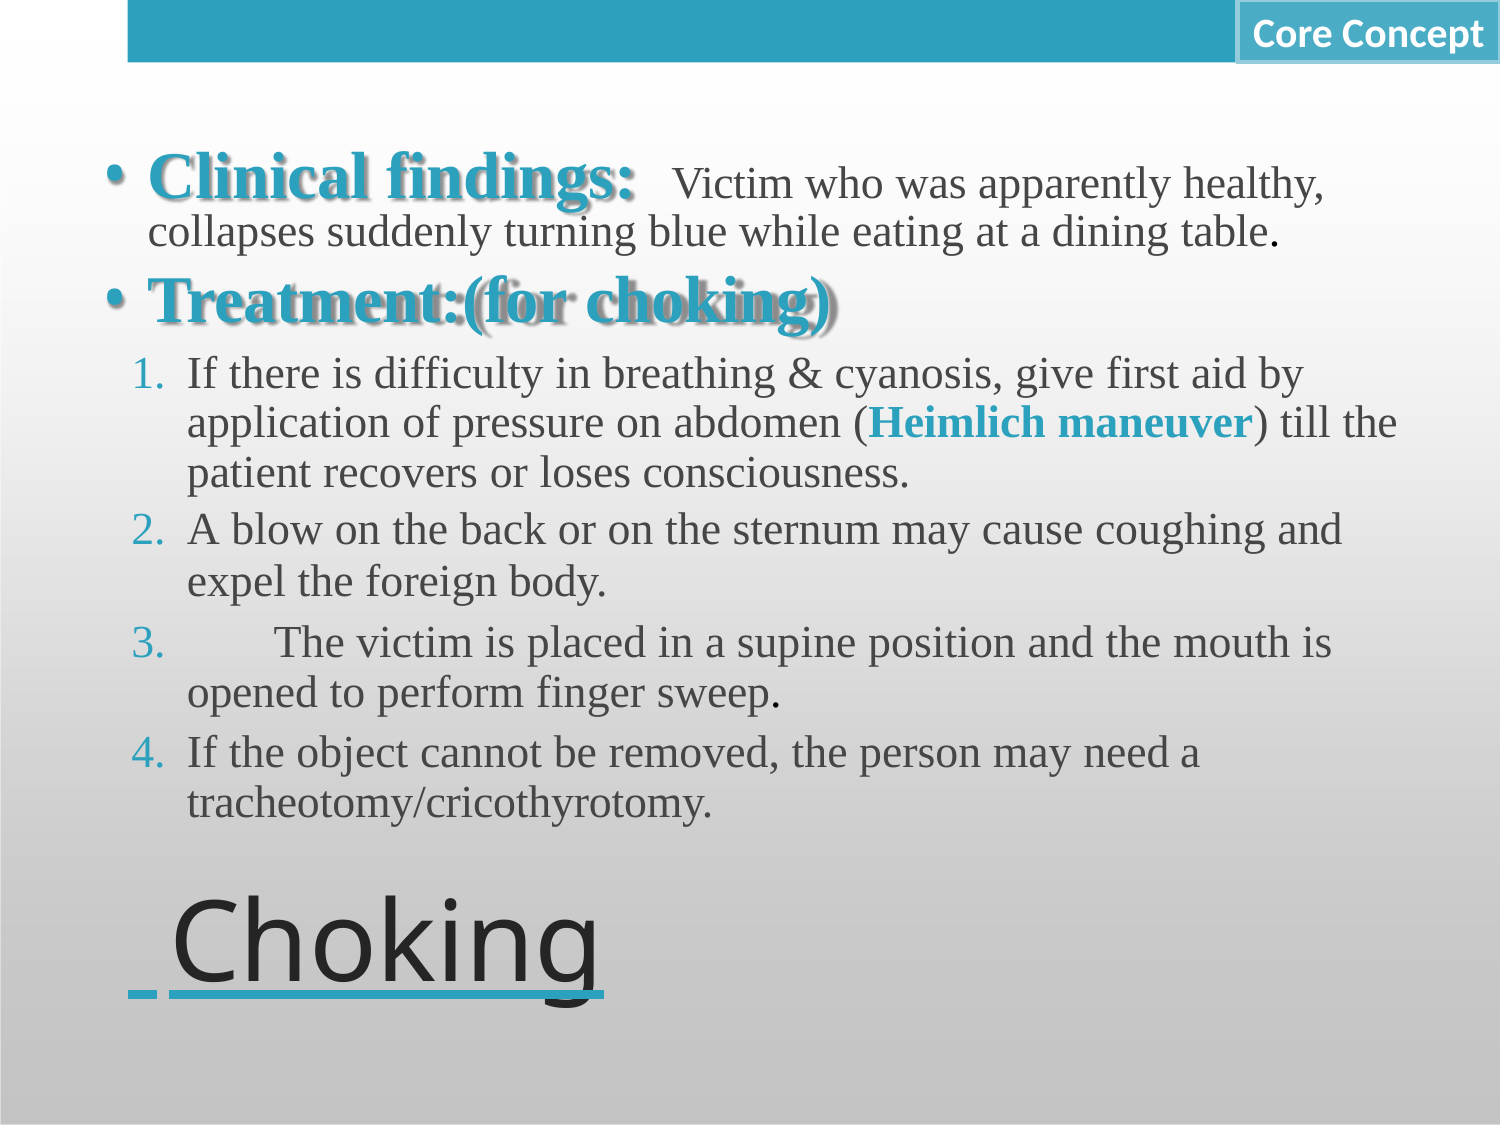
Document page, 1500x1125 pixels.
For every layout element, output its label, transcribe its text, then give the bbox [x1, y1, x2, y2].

text_box Victim who was apparently healthy, [706, 150, 1331, 199]
text_box Core Concept [1235, 0, 1500, 64]
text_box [63, 112, 702, 236]
picture [0, 0, 1500, 1125]
text_box Choking [125, 866, 1368, 1005]
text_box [63, 236, 886, 385]
text_box collapses suddenly turning blue while eating at a dining table. Treatment:(for choking) If there is difficulty in breathing & cyanosis, give first aid by application of pressure on abdomen (Heimlich maneuver) till the patient recovers or loses consciousness. A blow on the back or on the sternum may cause coughing and expel the foreign body. The victim is placed in a supine position and the mouth is opened to perform finger sweep. If the object cannot be removed, the person may need a tracheotomy/cricothyrotomy. [100, 199, 1402, 827]
